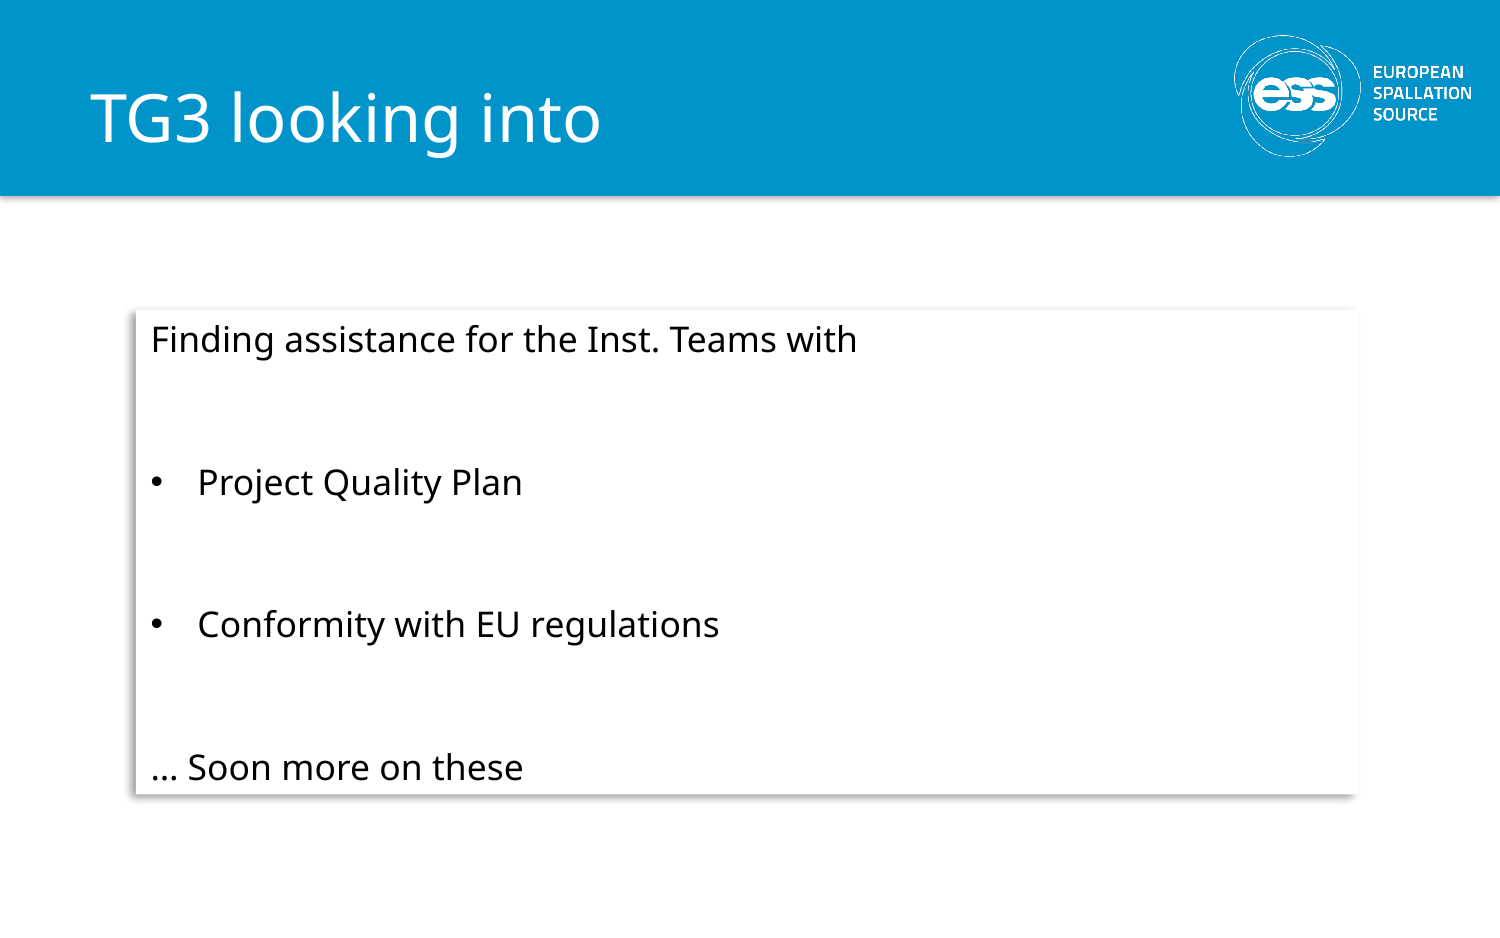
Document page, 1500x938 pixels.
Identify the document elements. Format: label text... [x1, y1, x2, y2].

picture [1458, 66, 1462, 77]
picture [1282, 82, 1288, 97]
picture [1453, 66, 1457, 77]
picture [1282, 89, 1335, 110]
picture [1432, 66, 1438, 77]
picture [1430, 108, 1437, 120]
picture [1425, 93, 1433, 98]
picture [1435, 87, 1442, 98]
picture [1375, 66, 1381, 77]
text_box Finding assistance for the Inst. Teams with Project Quality Plan Conformity with EU regulations … Soon more on these [135, 309, 1359, 795]
picture [1442, 71, 1450, 77]
picture [1397, 66, 1402, 77]
picture [1285, 78, 1334, 88]
title TG3 looking into [75, 37, 1282, 194]
picture [1409, 108, 1425, 118]
picture [1385, 87, 1390, 98]
